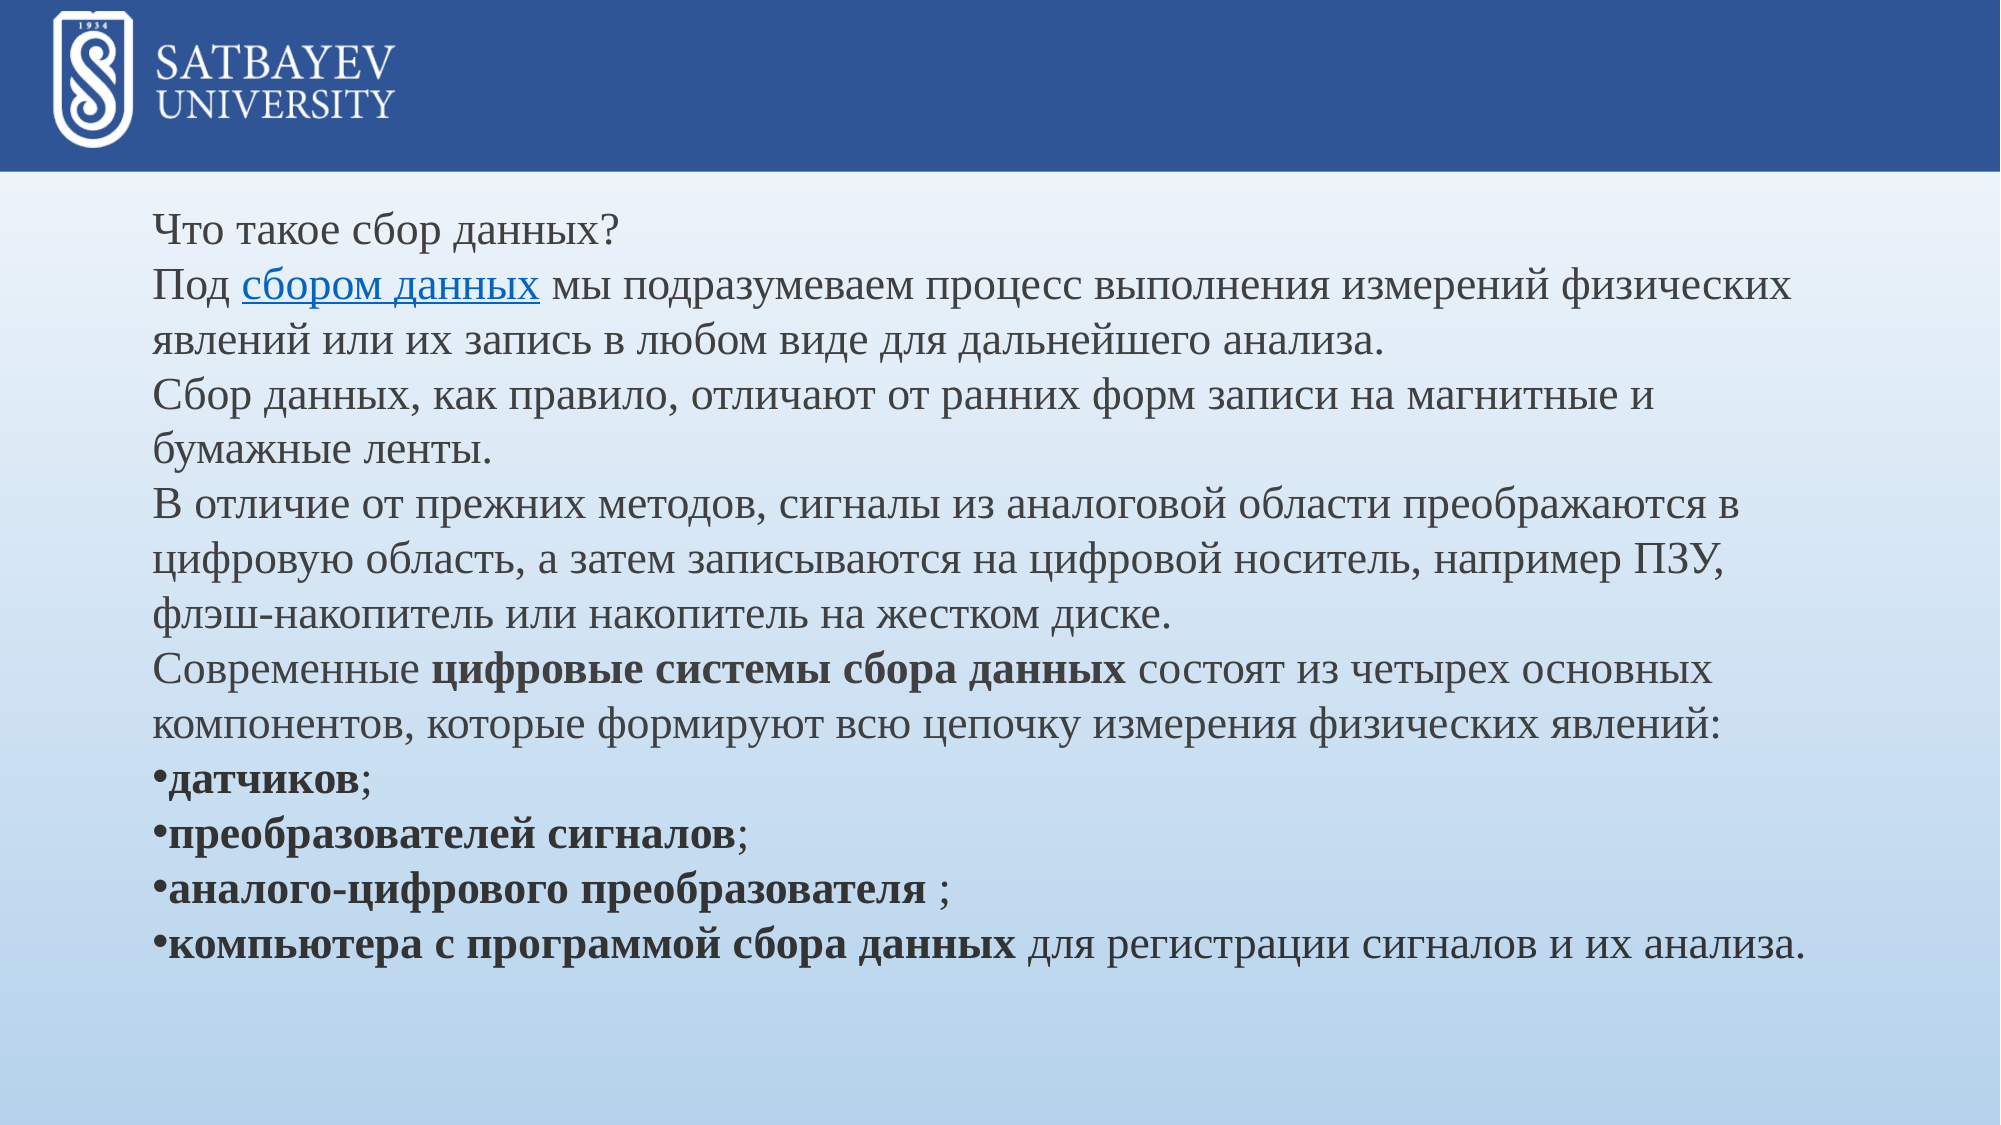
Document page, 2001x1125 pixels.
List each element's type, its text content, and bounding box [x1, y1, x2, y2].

text_box Что такое сбор данных? Под сбором данных мы подразумеваем процесс выполнения измерений физических явлений или их запись в любом виде для дальнейшего анализа. Сбор данных, как правило, отличают от ранних форм записи на магнитные и бумажные ленты. В отличие от прежних методов, сигналы из аналоговой области преображаются в цифровую область, а затем записываются на цифровой носитель, например ПЗУ, флэш-накопитель или накопитель на жестком диске. Современные цифровые системы сбора данных состоят из четырех основных компонентов, которые формируют всю цепочку измерения физических явлений: датчиков; преобразователей сигналов; аналого-цифрового преобразователя ; компьютера с программой сбора данных для регистрации сигналов и их анализа. [137, 190, 1844, 976]
picture [40, 11, 396, 148]
text_box [0, 0, 2000, 173]
